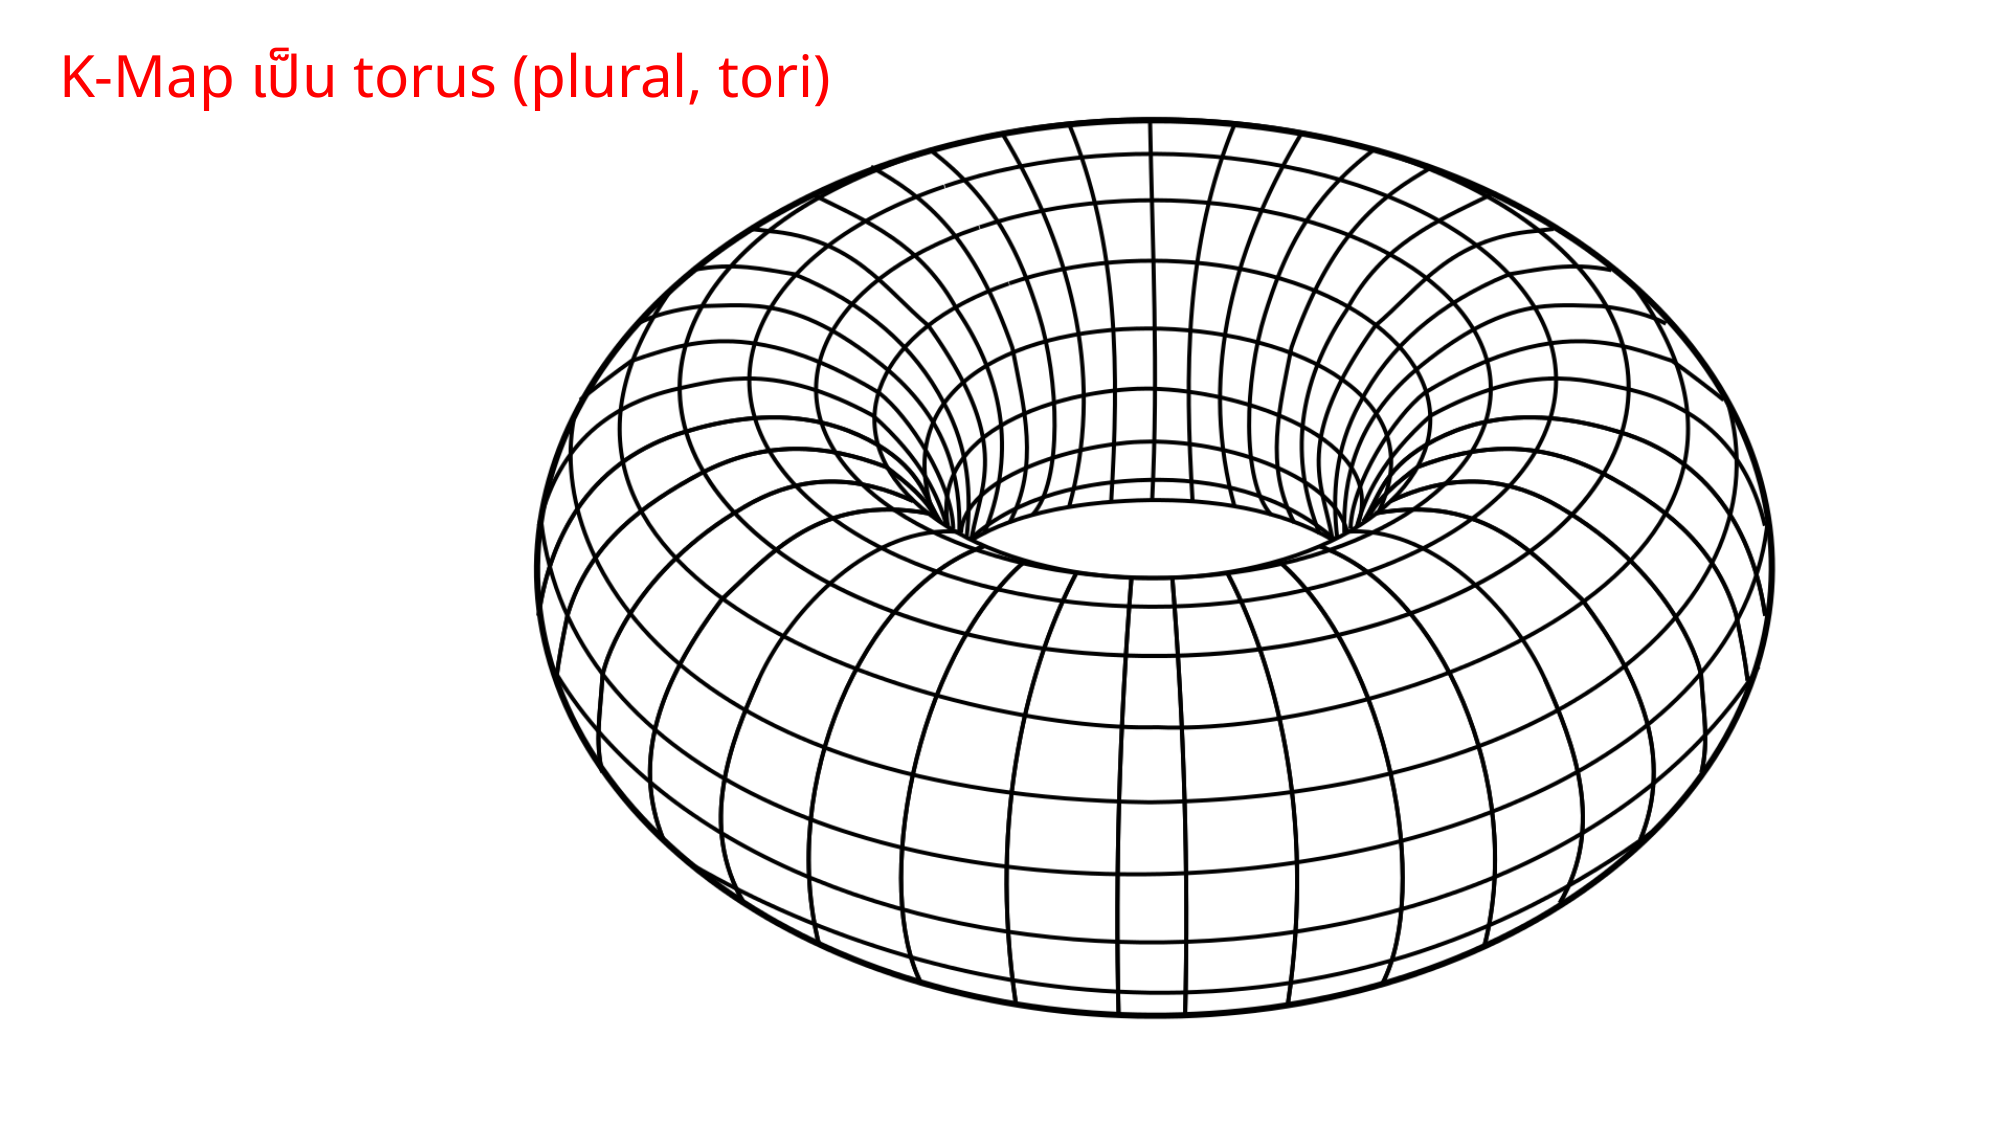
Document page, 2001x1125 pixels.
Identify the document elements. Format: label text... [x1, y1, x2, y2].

text_box K-Map เป็น torus (plural, tori) [44, 31, 509, 117]
picture [509, 31, 1787, 1103]
